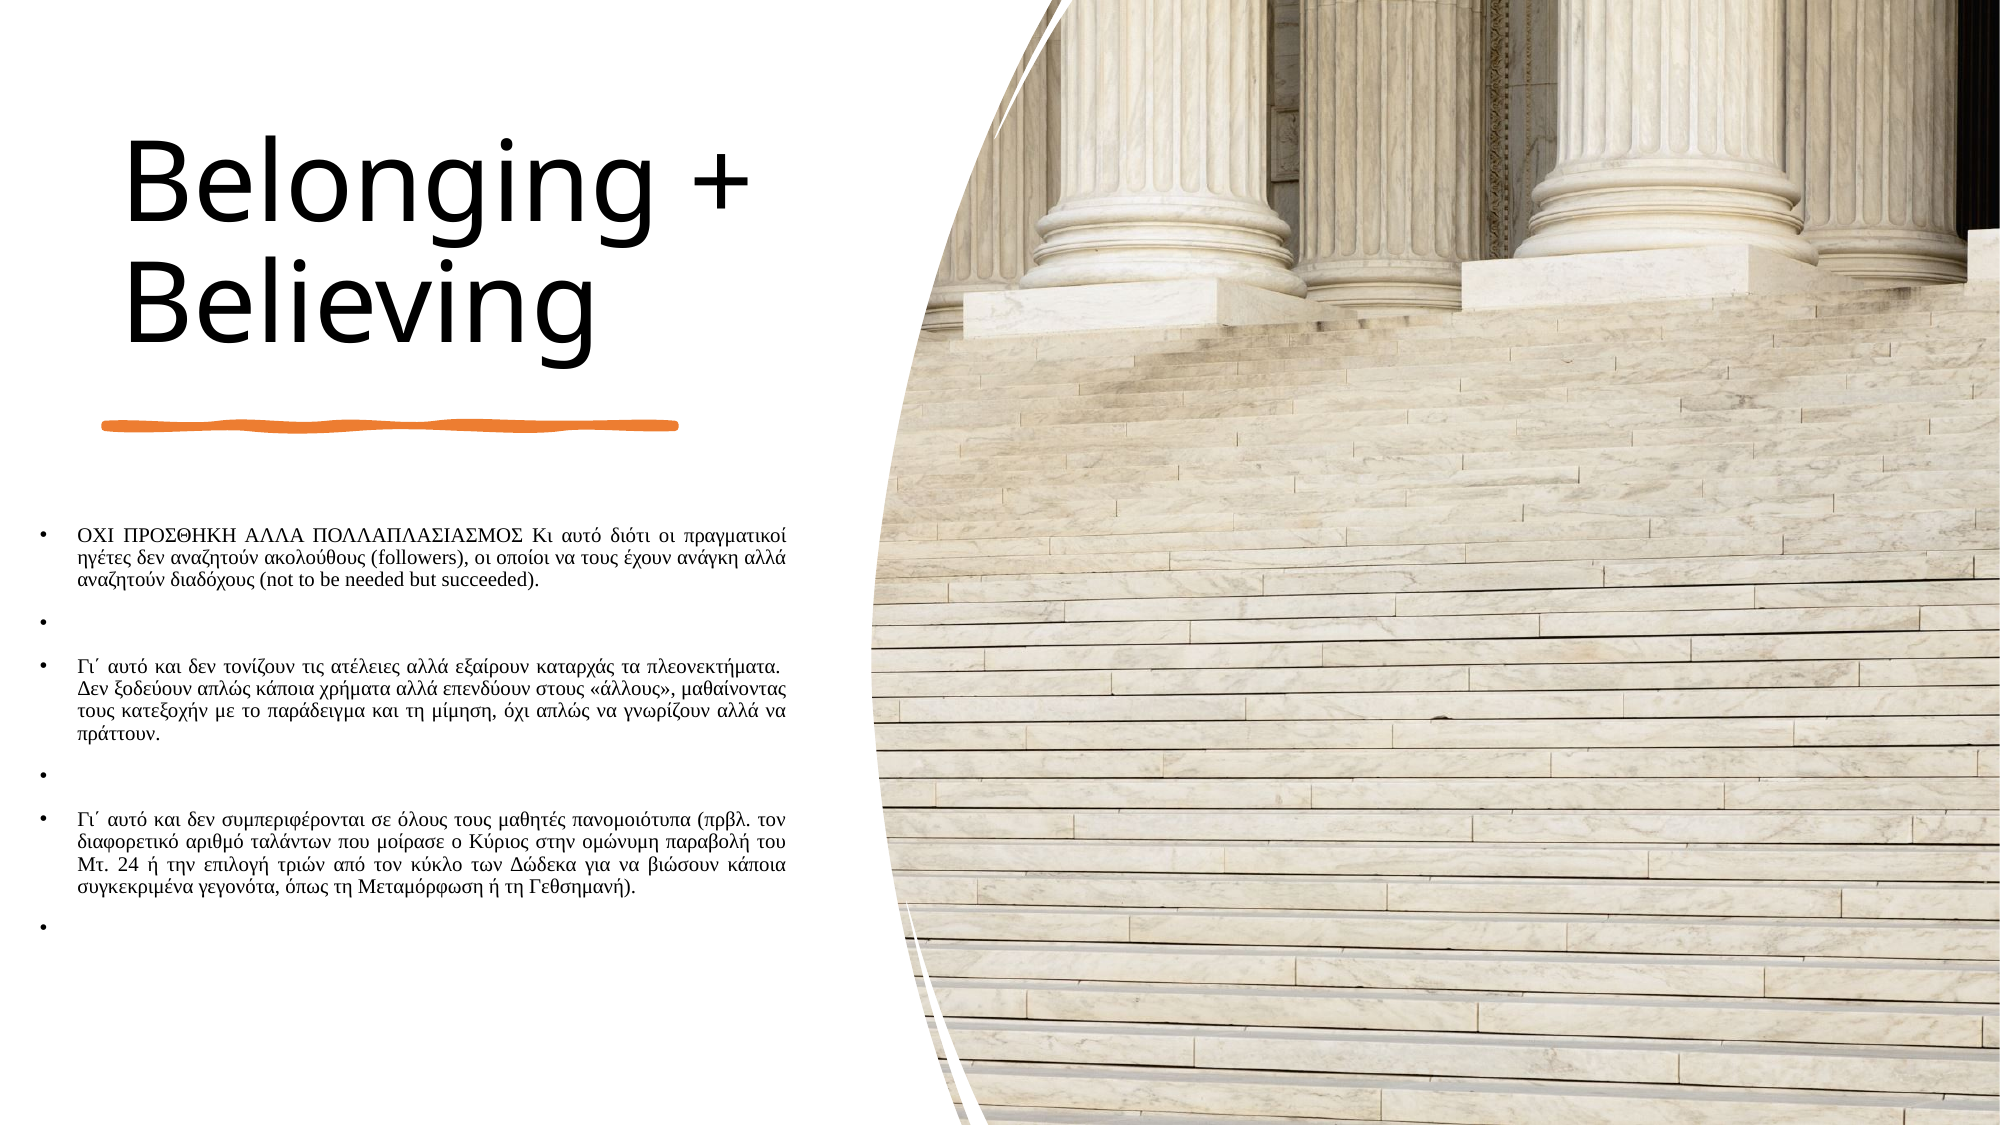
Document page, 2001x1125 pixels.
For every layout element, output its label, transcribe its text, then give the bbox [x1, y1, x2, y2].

text_box [0, 0, 871, 1125]
picture [871, 0, 2000, 1125]
title Belonging + Believing [105, 53, 822, 375]
text_box [103, 421, 676, 431]
list ΟΧΙ ΠΡΟΣΘΗΚΗ ΑΛΛΑ ΠΟΛΛΑΠΛΑΣΙΑΣΜΟΣ Κι αυτό διότι οι πραγματικοί ηγέτες δεν αναζητούν ακολούθους (followers), οι οποίοι να τους έχουν ανάγκη αλλά αναζητούν διαδόχους (not to be needed but succeeded). Γι΄ αυτό και δεν τονίζουν τις ατέλειες αλλά εξαίρουν καταρχάς τα πλεονεκτήματα. Δεν ξοδεύουν απλώς κάποια χρήματα αλλά επενδύουν στους «άλλους», μαθαίνοντας τους κατεξοχήν με το παράδειγμα και τη μίμηση, όχι απλώς να γνωρίζουν αλλά να πράττουν. Γι΄ αυτό και δεν συμπεριφέρονται σε όλους τους μαθητές πανομοιότυπα (πρβλ. τον διαφορετικό αριθμό ταλάντων που μοίρασε ο Κύριος στην ομώνυμη παραβολή του Μτ. 24 ή την επιλογή τριών από τον κύκλο των Δώδεκα για να βιώσουν κάποια συγκεκριμένα γεγονότα, όπως τη Μεταμόρφωση ή τη Γεθσημανή). [24, 471, 802, 1072]
